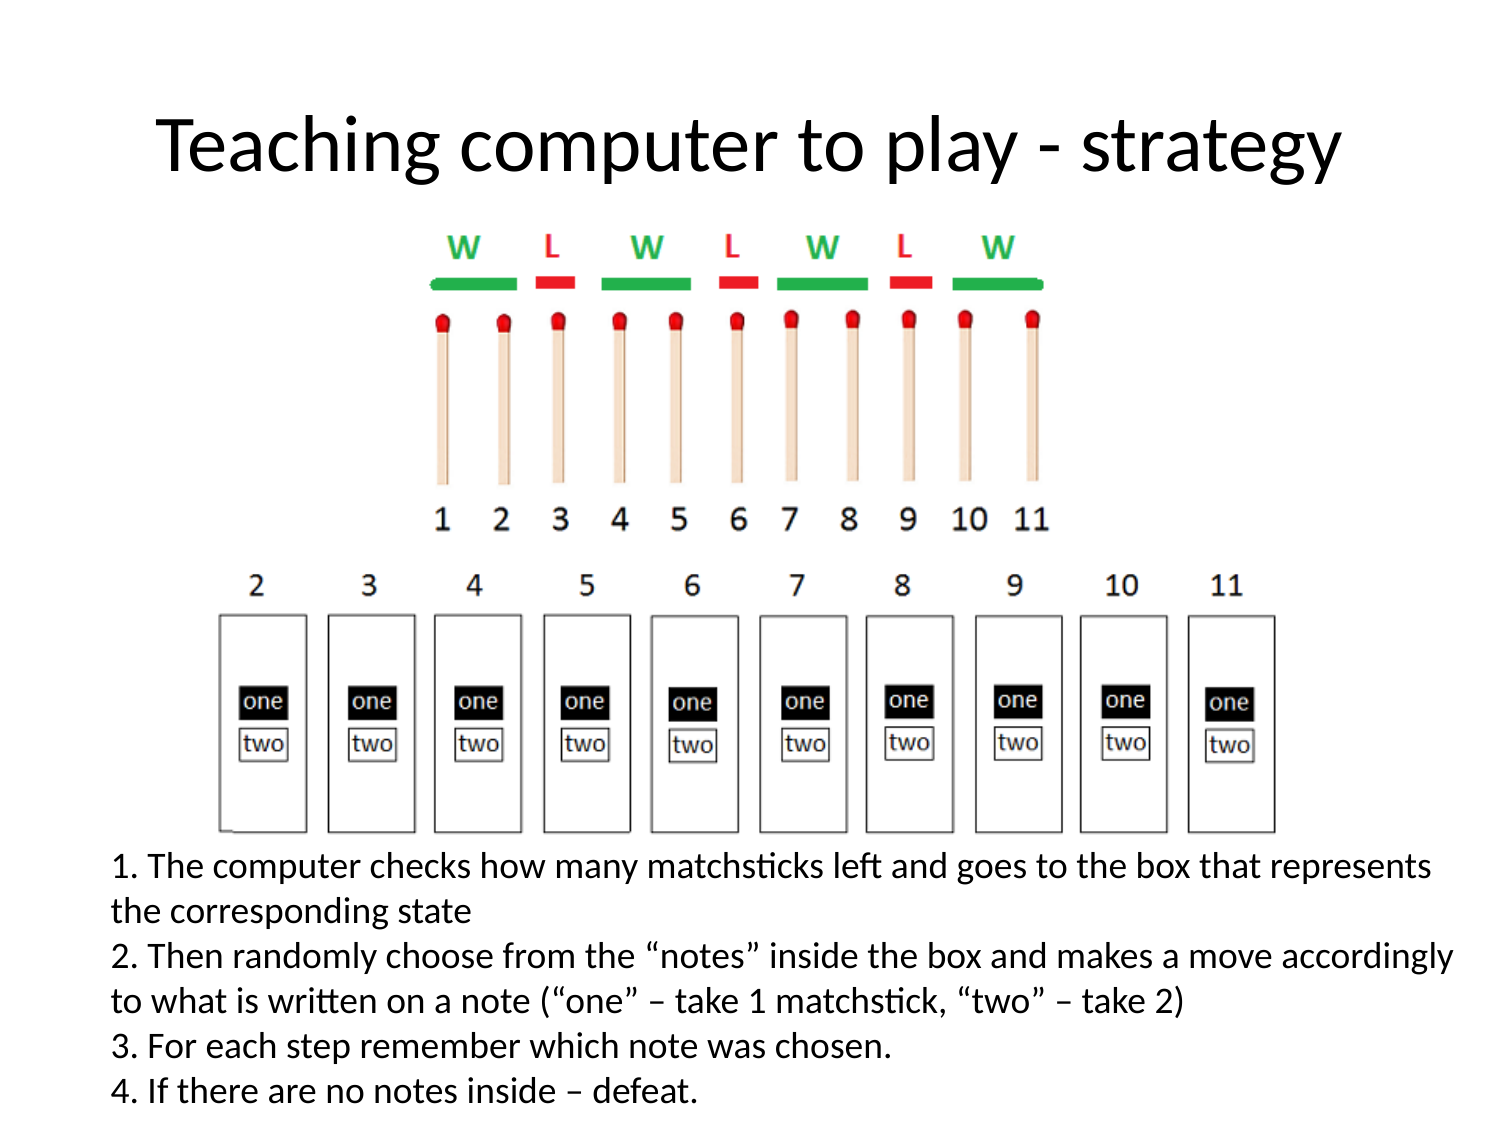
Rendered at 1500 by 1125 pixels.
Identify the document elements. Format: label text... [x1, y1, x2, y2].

picture [217, 191, 1283, 841]
title Teaching computer to play - strategy [75, 45, 1425, 233]
text_box 1. The computer checks how many matchsticks left and goes to the box that represents the corresponding state 2. Then randomly choose from the “notes” inside the box and makes a move accordingly to what is written on a note (“one” – take 1 matchstick, “two” – take 2) 3. For each step remember which note was chosen. 4. If there are no notes inside – defeat. [95, 834, 1480, 1119]
